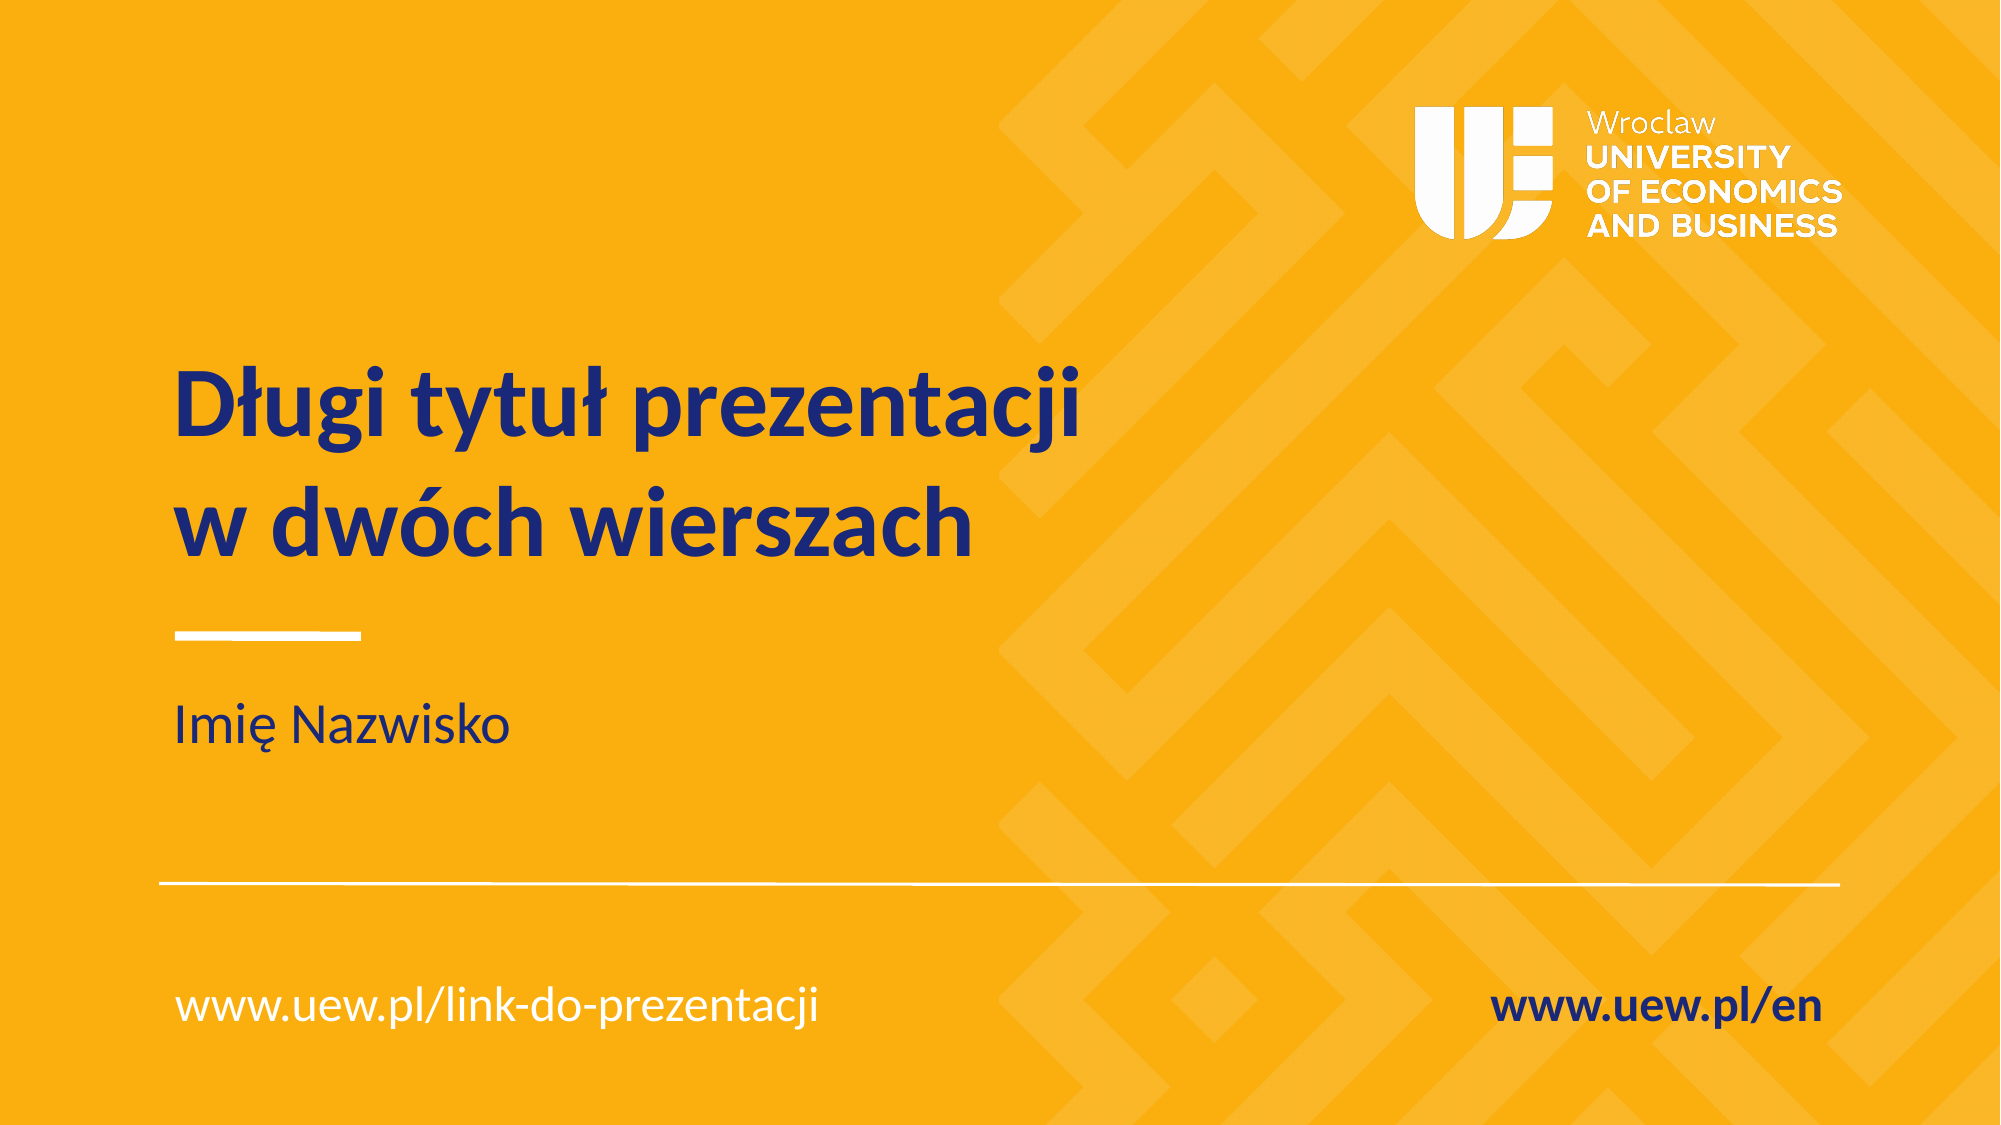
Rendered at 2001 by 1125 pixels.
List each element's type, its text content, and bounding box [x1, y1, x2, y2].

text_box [158, 882, 1841, 1041]
text_box Długi tytuł prezentacji w dwóch wierszach [158, 329, 998, 585]
picture [998, 0, 2000, 1125]
text_box Imię Nazwisko [158, 677, 998, 763]
